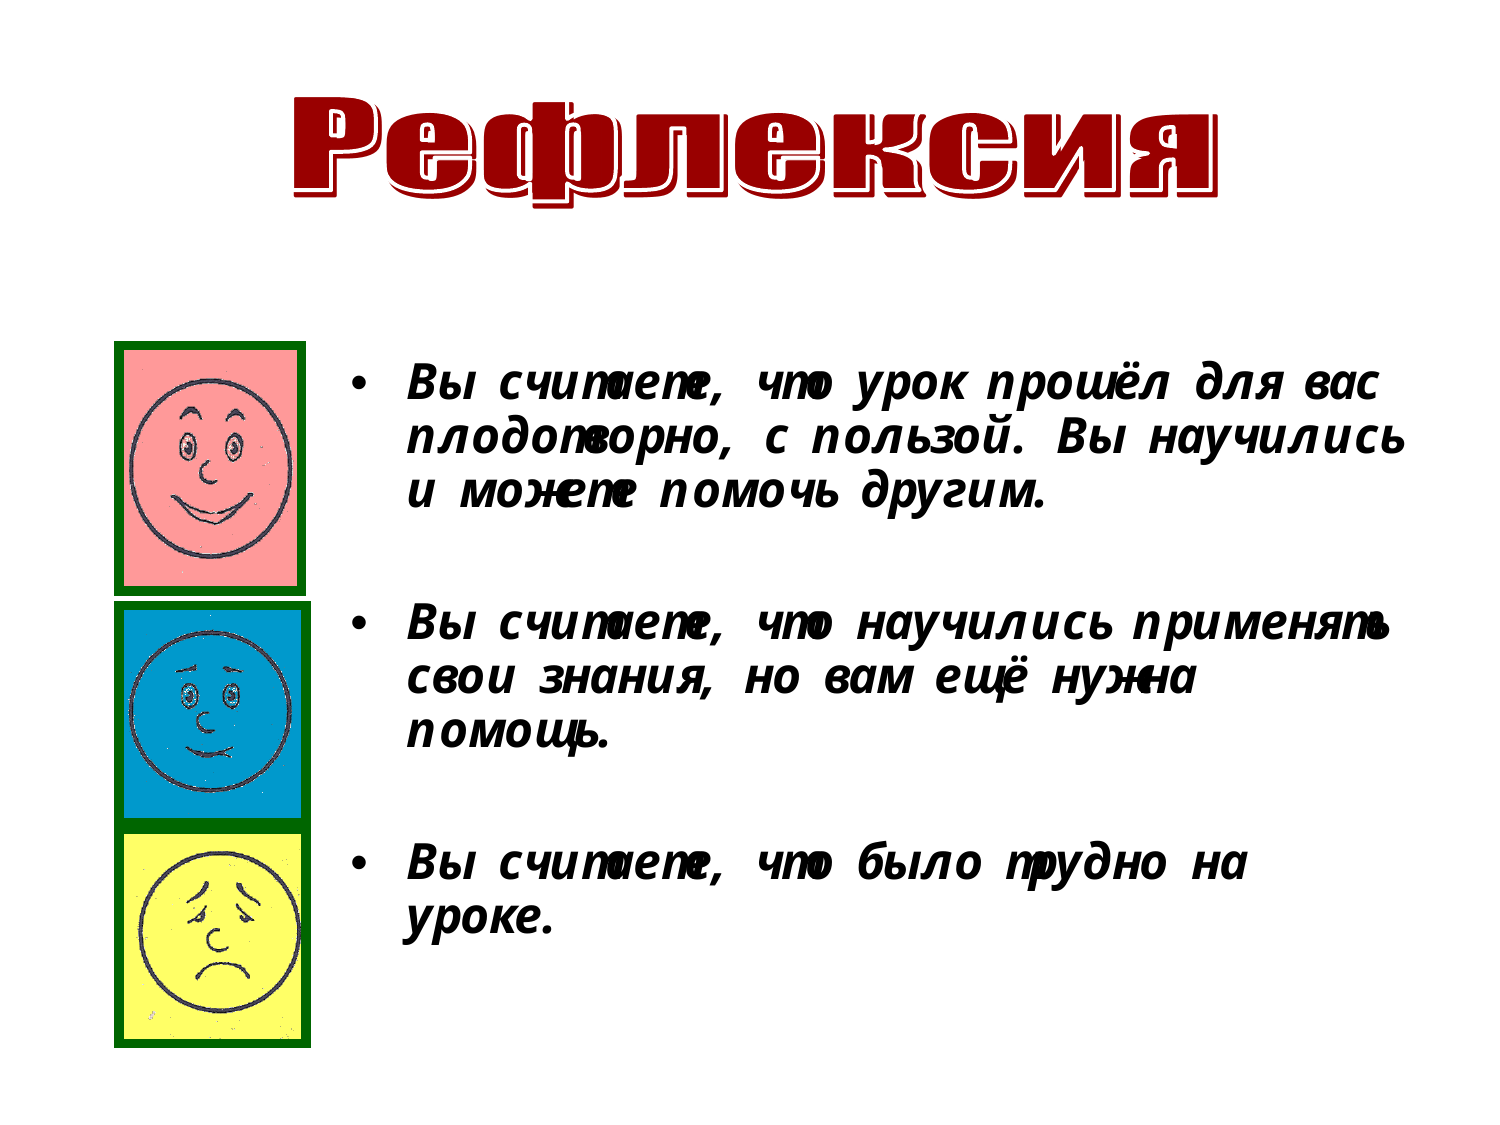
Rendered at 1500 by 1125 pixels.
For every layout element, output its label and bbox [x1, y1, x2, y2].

text_box [0, 0, 1496, 1125]
